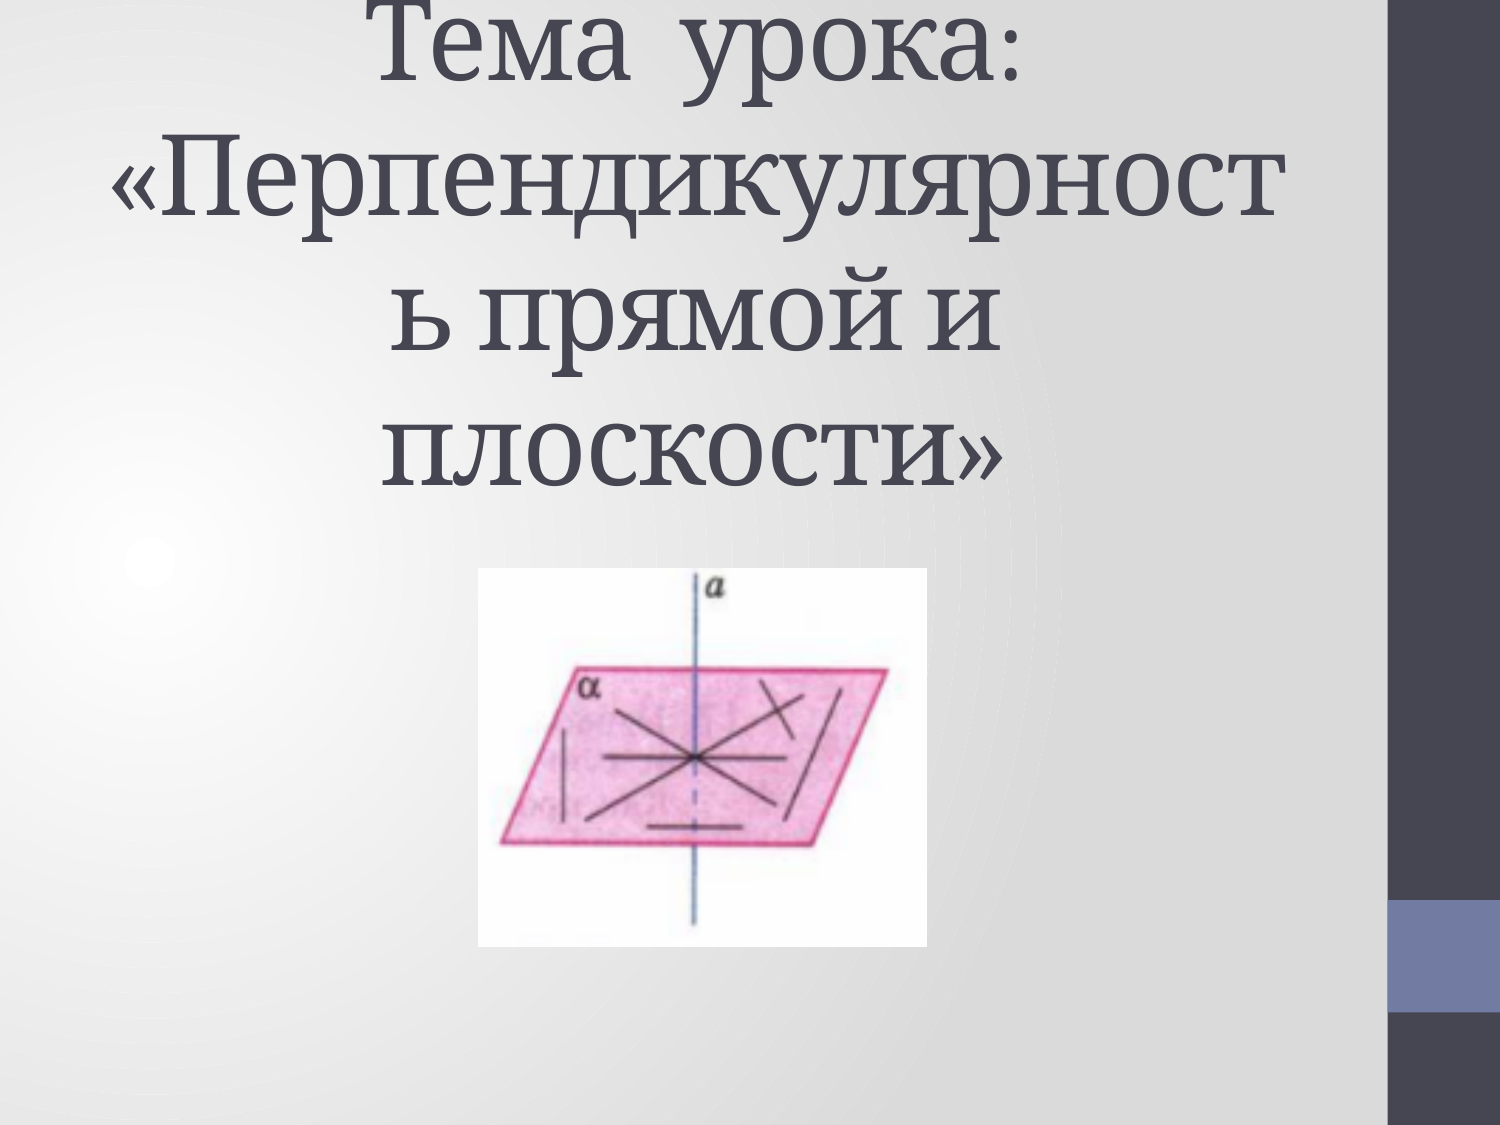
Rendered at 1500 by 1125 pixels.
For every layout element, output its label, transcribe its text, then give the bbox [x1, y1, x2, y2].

picture [477, 567, 928, 947]
title Тема урока: «Перпендикулярность прямой и плоскости» [76, 90, 1315, 516]
